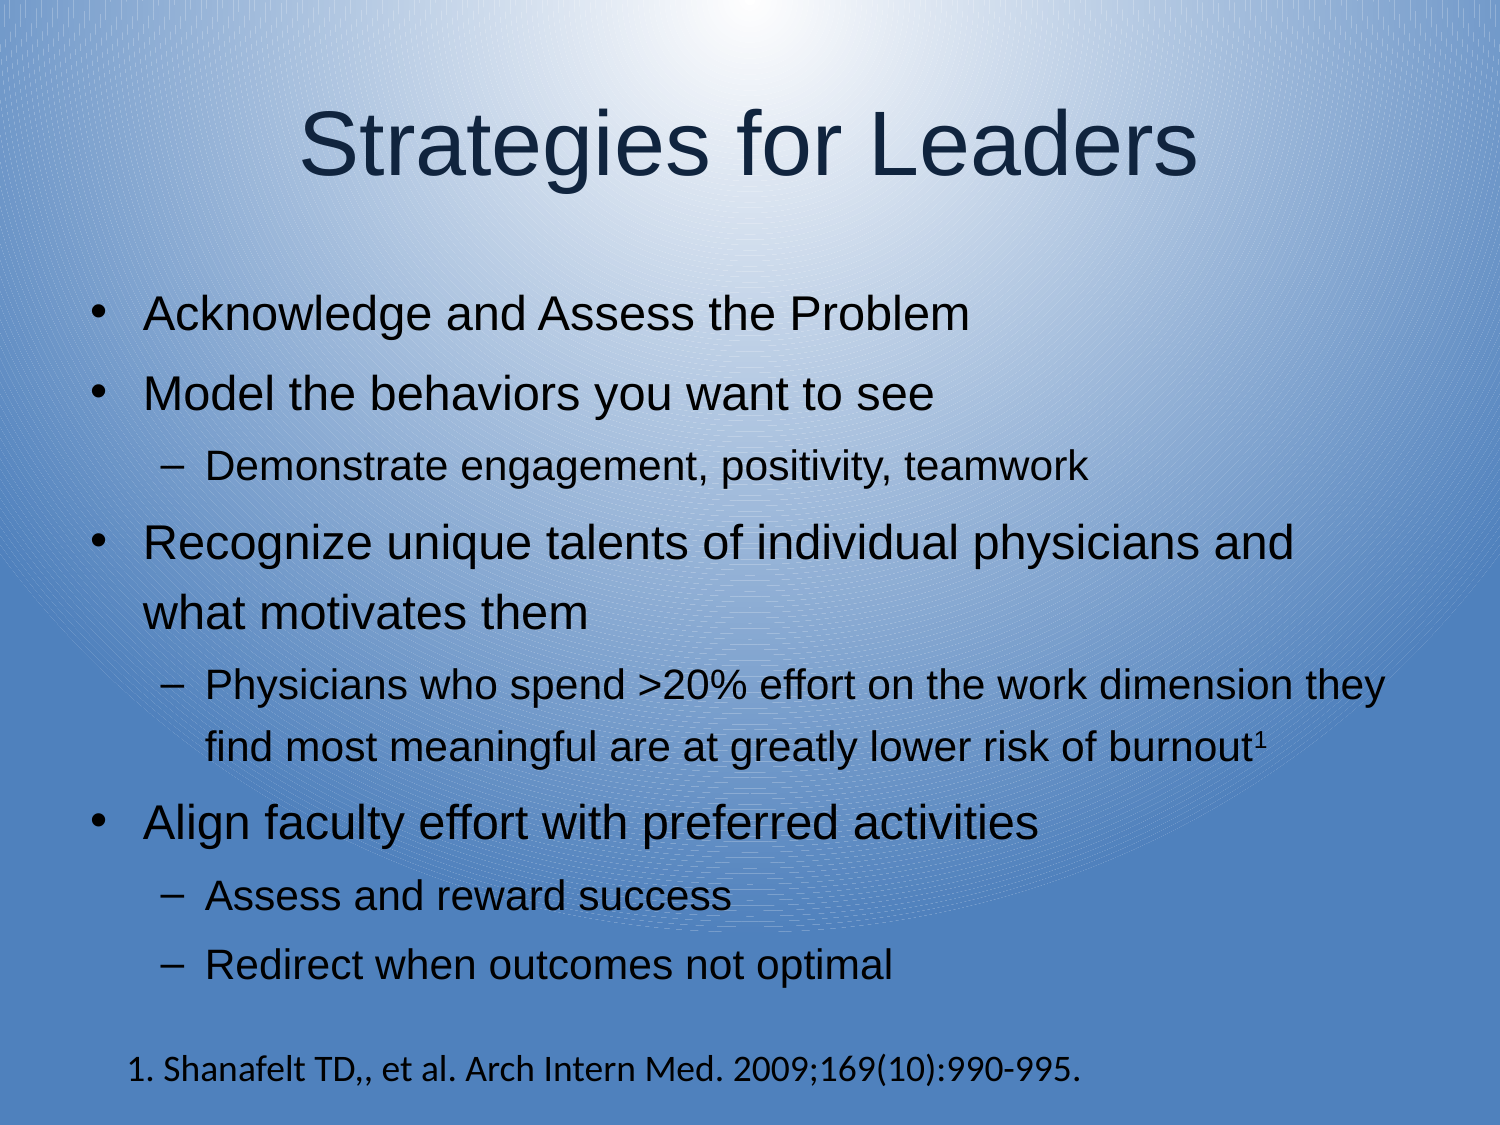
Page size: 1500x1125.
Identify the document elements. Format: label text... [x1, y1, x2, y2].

text_box 1. Shanafelt TD,, et al. Arch Intern Med. 2009;169(10):990-995. [111, 1036, 1500, 1097]
title Strategies for Leaders [75, 45, 1425, 233]
list Acknowledge and Assess the Problem Model the behaviors you want to see Demonstrate engagement, positivity, teamwork Recognize unique talents of individual physicians and what motivates them Physicians who spend >20% effort on the work dimension they find most meaningful are at greatly lower risk of burnout1 Align faculty effort with preferred activities Assess and reward success Redirect when outcomes not optimal [75, 262, 1425, 1012]
